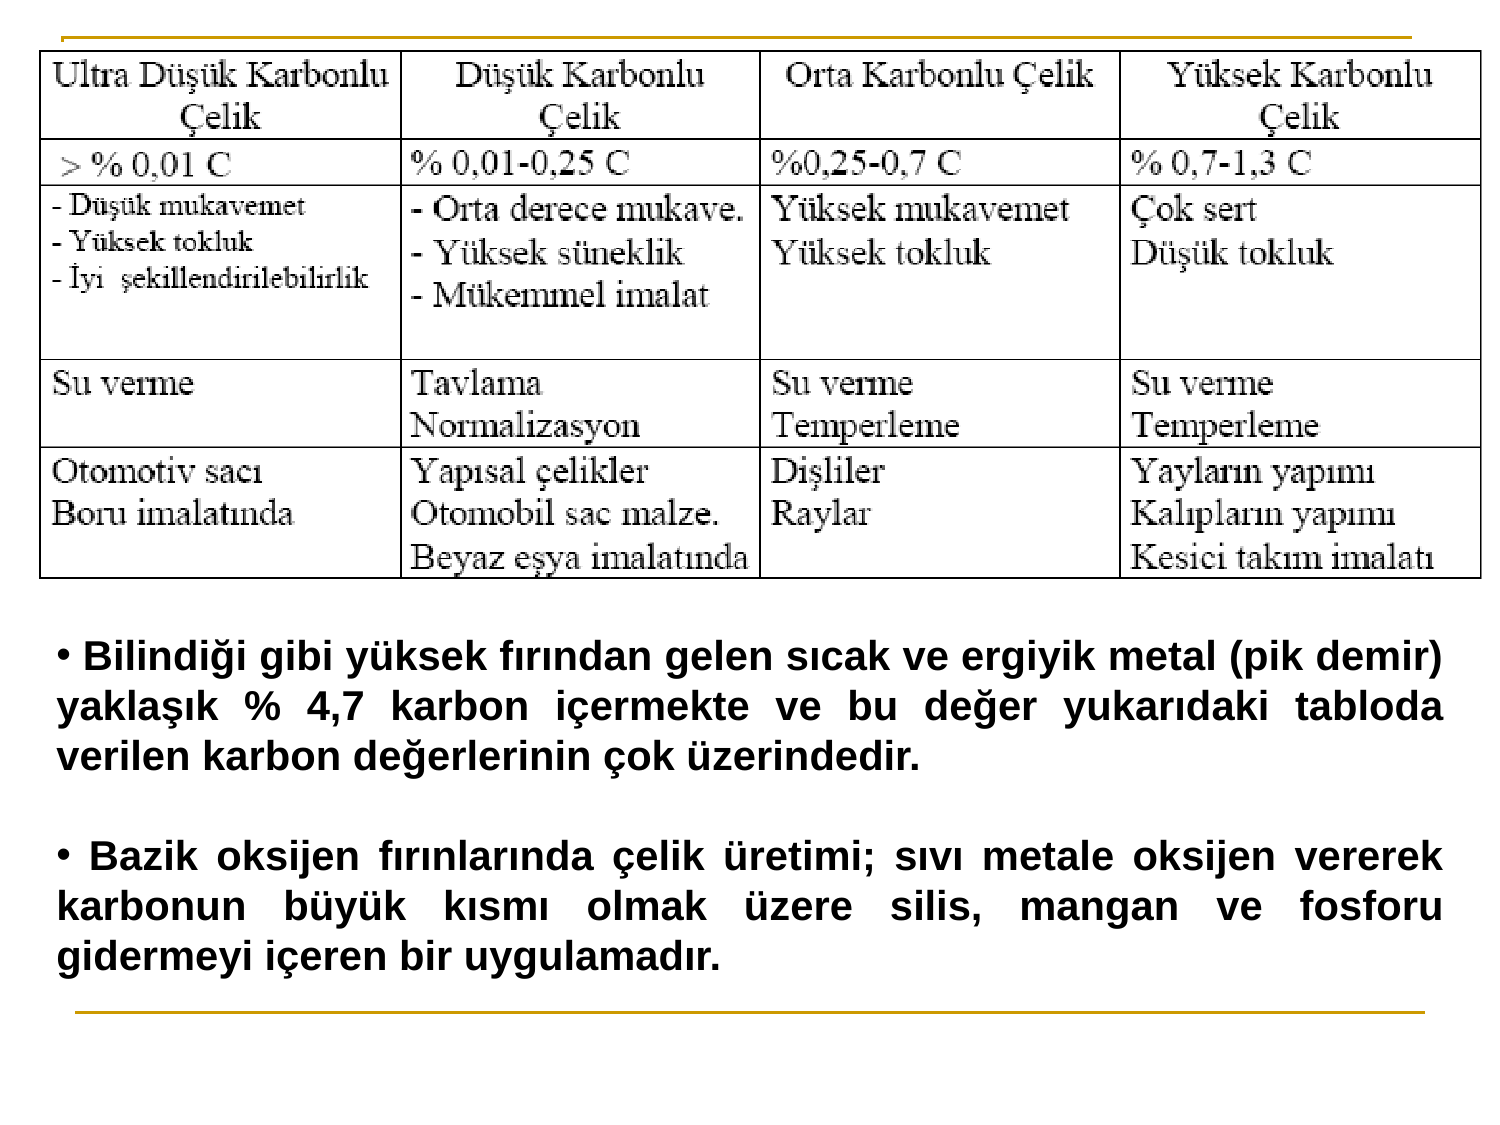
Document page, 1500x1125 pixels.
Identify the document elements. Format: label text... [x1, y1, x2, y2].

text_box Bilindiği gibi yüksek fırından gelen sıcak ve ergiyik metal (pik demir) yaklaşık % 4,7 karbon içermekte ve bu değer yukarıdaki tabloda verilen karbon değerlerinin çok üzerindedir. Bazik oksijen fırınlarında çelik üretimi; sıvı metale oksijen vererek karbonun büyük kısmı olmak üzere silis, mangan ve fosforu gidermeyi içeren bir uygulamadır. [41, 621, 1459, 987]
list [29, 42, 1489, 583]
